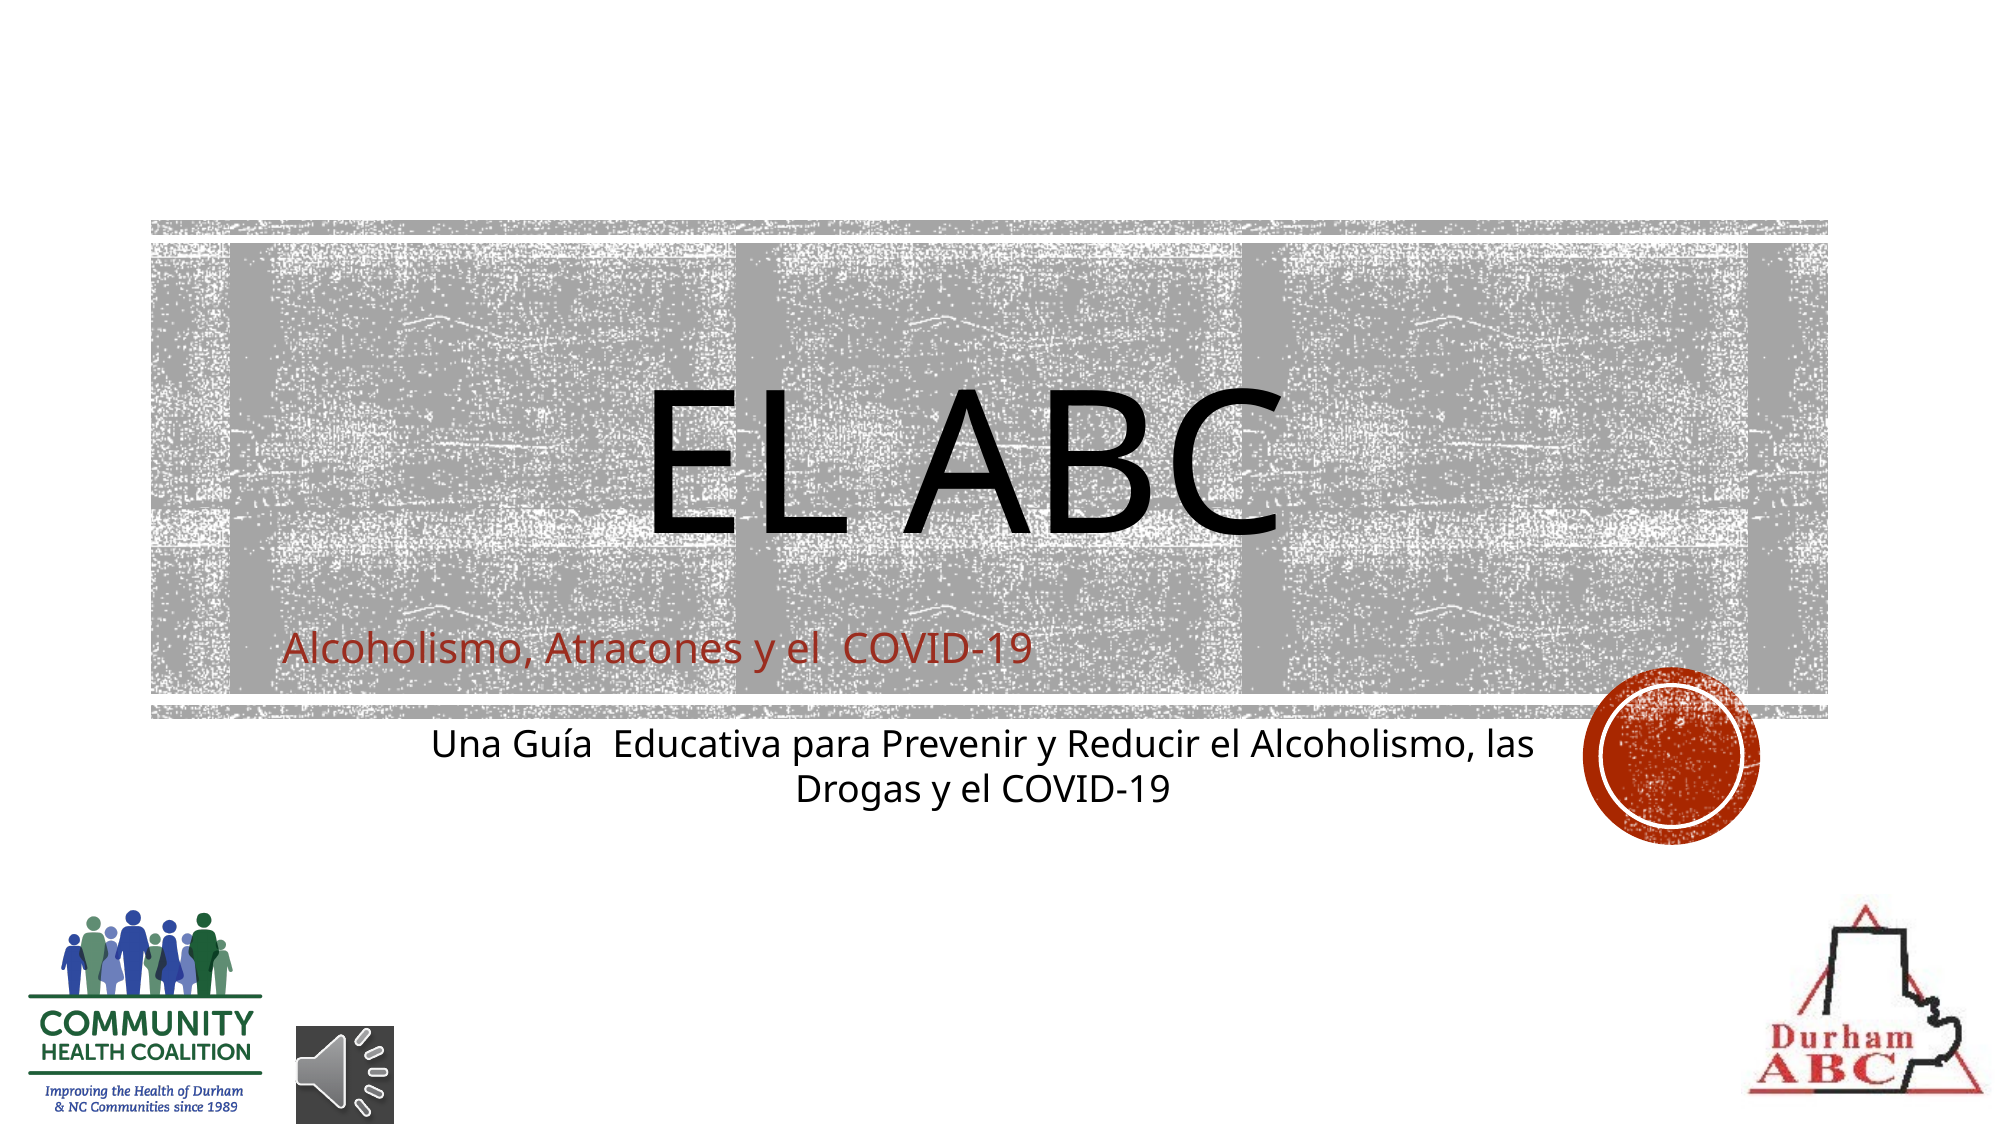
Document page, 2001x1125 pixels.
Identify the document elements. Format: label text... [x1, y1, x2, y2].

picture [1582, 725, 1761, 845]
picture [14, 894, 275, 1125]
title EL ABC [144, 226, 1780, 725]
picture [1603, 725, 1740, 824]
picture [1741, 894, 1999, 1116]
text_box Una Guía Educativa para Prevenir y Reducir el Alcoholismo, las Drogas y el COVID-19 [410, 712, 1557, 818]
subtitle Alcoholismo, Atracones y el COVID-19 [236, 601, 1584, 685]
picture [294, 1024, 395, 1125]
